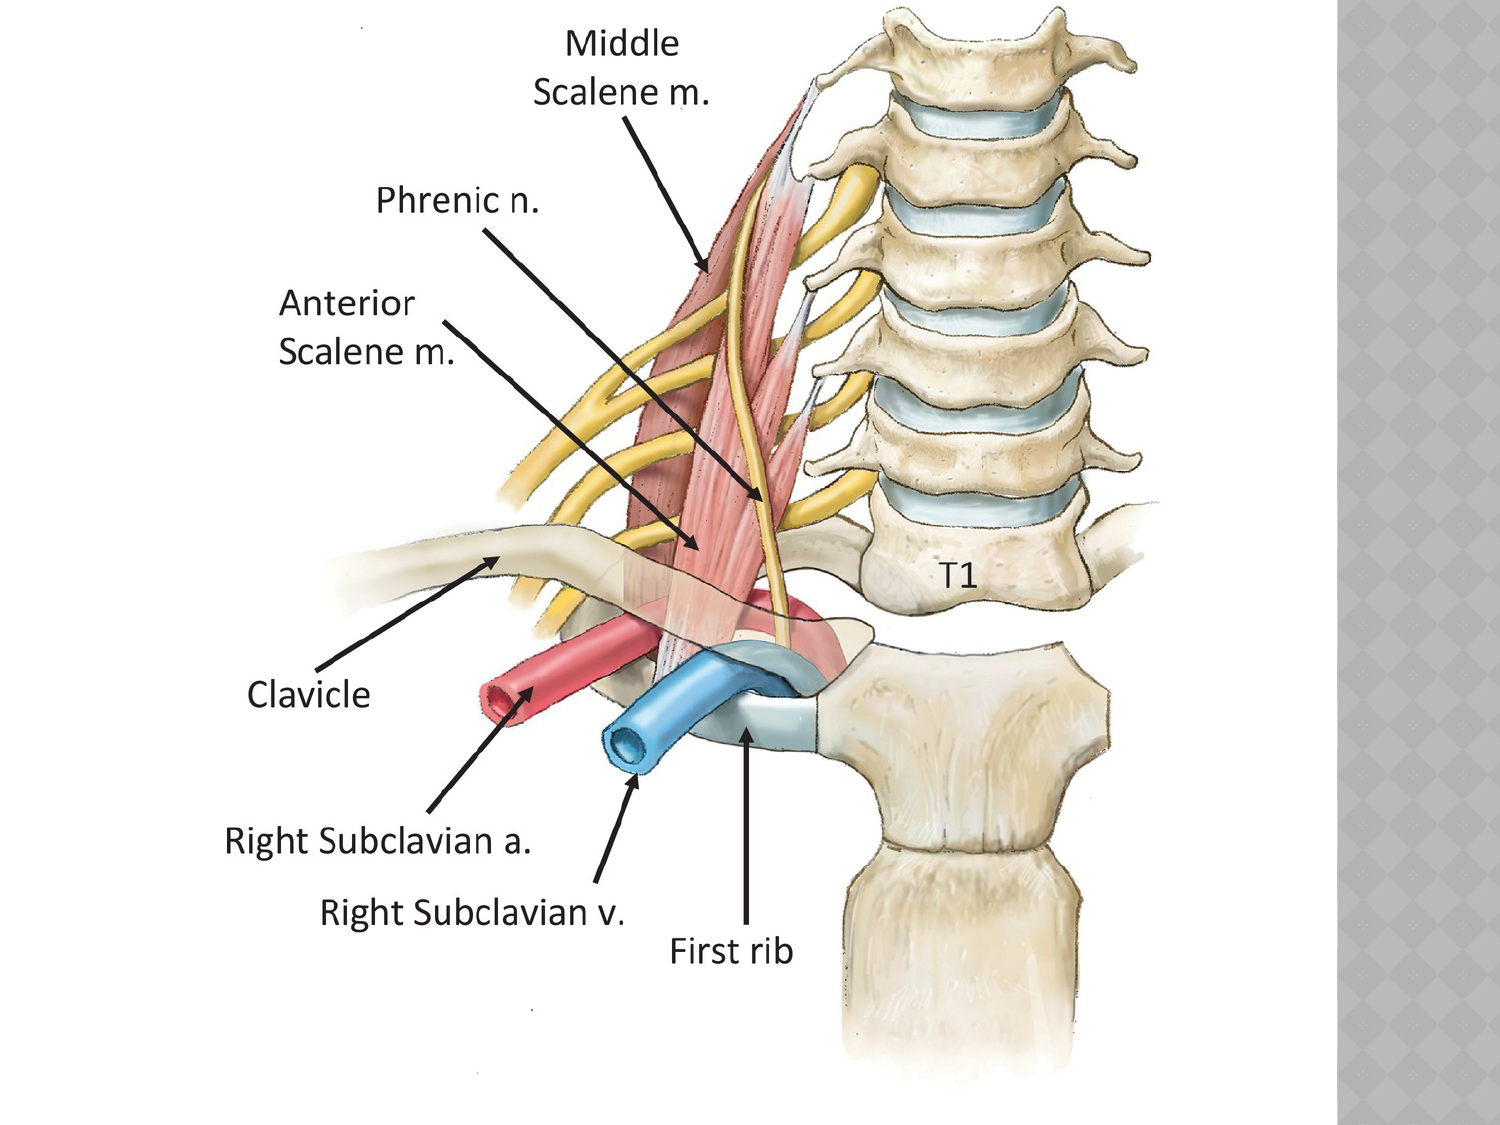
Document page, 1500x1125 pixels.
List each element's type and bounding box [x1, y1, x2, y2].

picture [224, 0, 1163, 1091]
